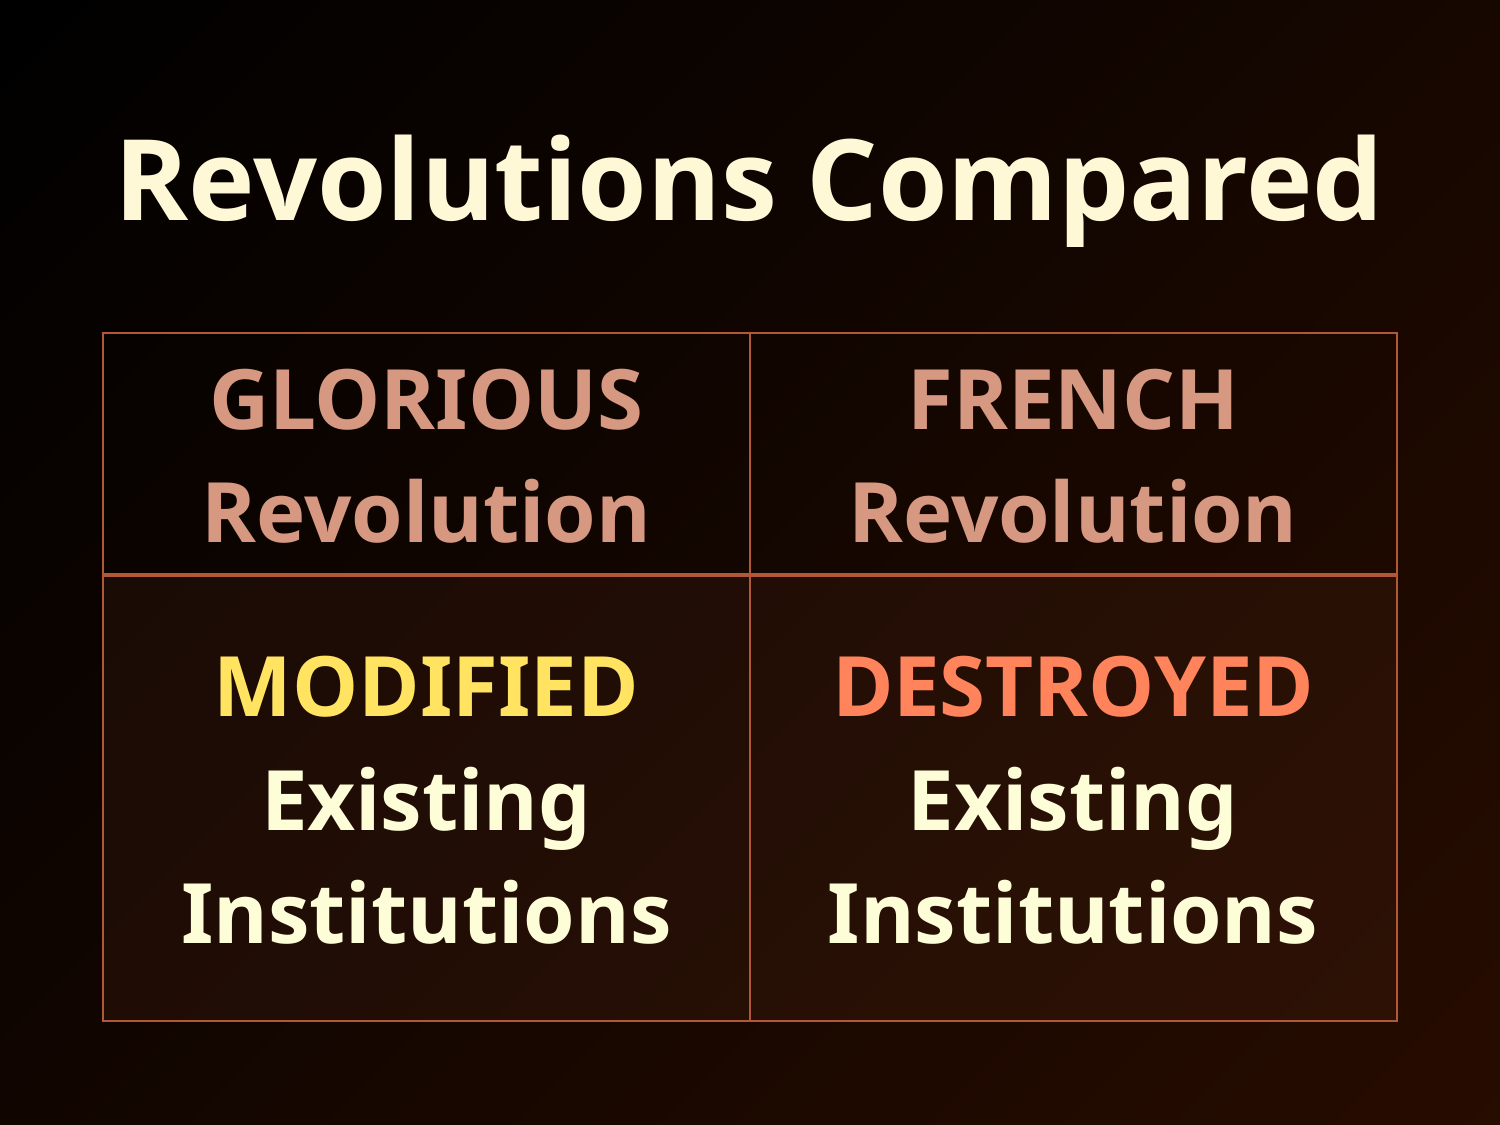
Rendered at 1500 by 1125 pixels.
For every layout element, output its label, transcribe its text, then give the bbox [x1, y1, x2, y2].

table_header GLORIOUS Revolution [104, 334, 749, 573]
table_cell MODIFIED Existing Institutions [104, 577, 749, 1020]
title Revolutions Compared [0, 75, 1500, 293]
table_cell DESTROYED Existing Institutions [751, 577, 1396, 1020]
table_header FRENCH Revolution [751, 334, 1396, 573]
